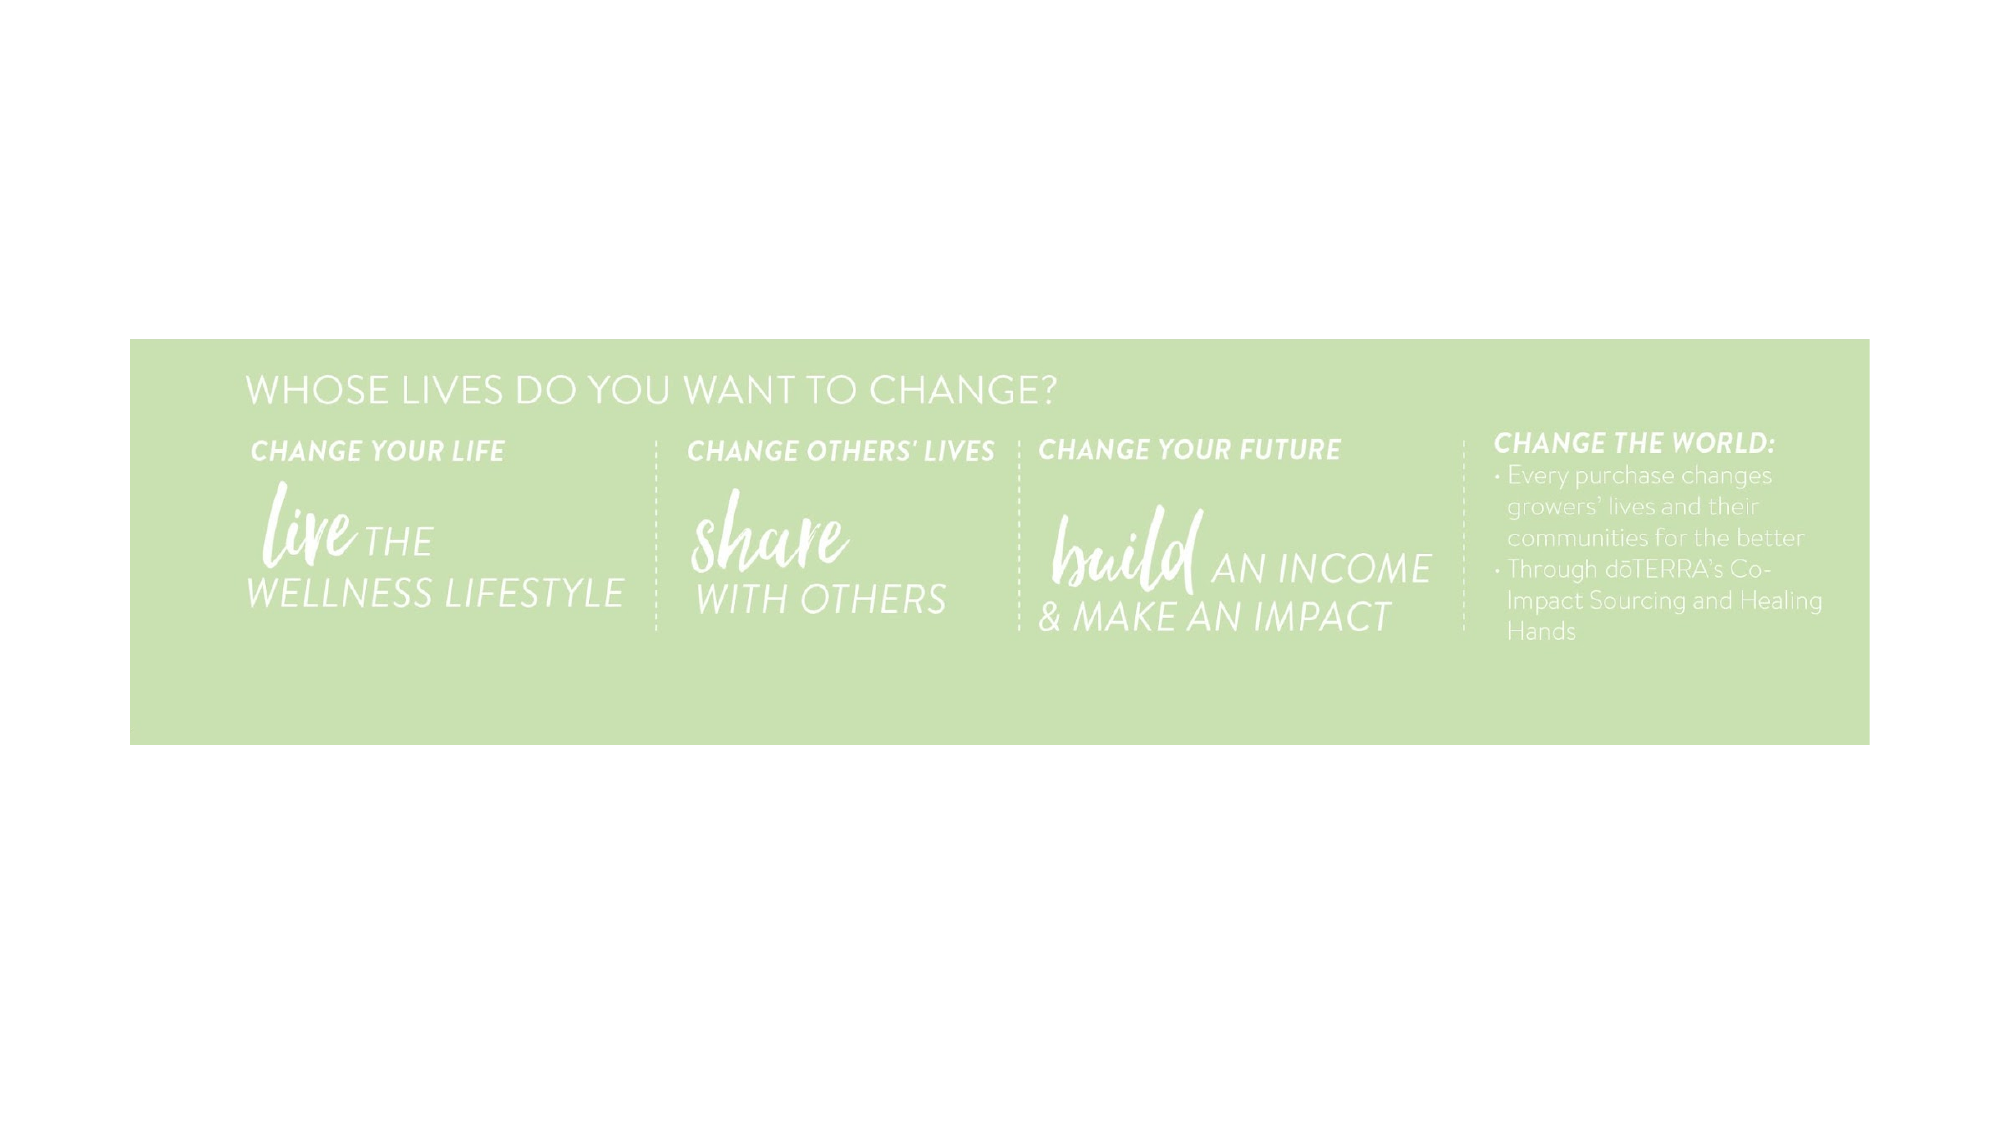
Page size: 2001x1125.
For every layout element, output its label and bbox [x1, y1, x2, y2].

picture [129, 339, 1871, 746]
